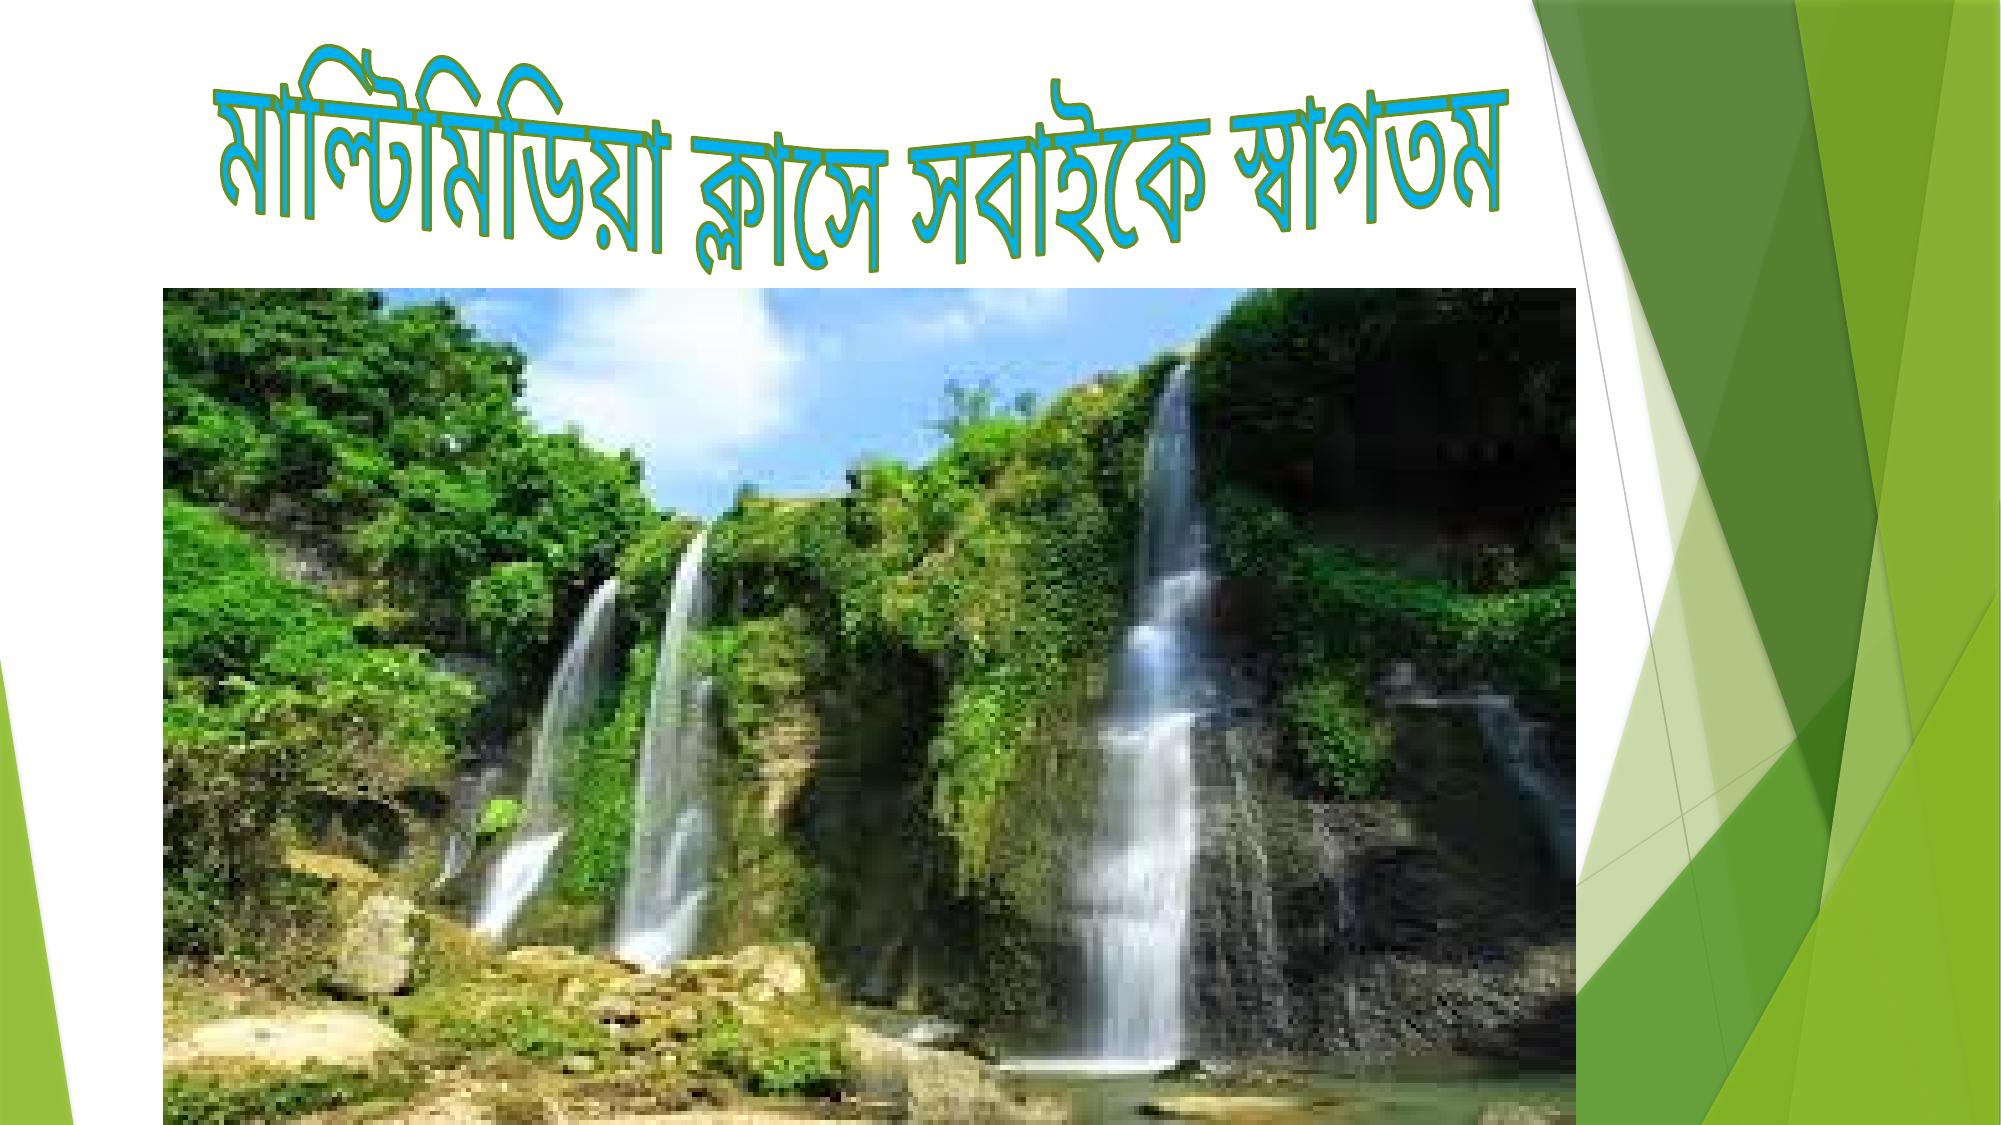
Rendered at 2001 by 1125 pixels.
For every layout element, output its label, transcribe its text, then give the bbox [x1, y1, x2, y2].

text_box মাল্টিমিডিয়া ক্লাসে সবাইকে স্বাগতম [690, 131, 889, 275]
text_box মাল্টিমিডিয়া ক্লাসে সবাইকে স্বাগতম [1323, 88, 1510, 225]
text_box মাল্টিমিডিয়া ক্লাসে সবাইকে স্বাগতম [212, 43, 672, 255]
text_box মাল্টিমিডিয়া ক্লাসে সবাইকে স্বাগতম [907, 78, 1211, 265]
picture [162, 288, 1577, 1125]
text_box মাল্টিমিডিয়া ক্লাসে সবাইকে স্বাগতম [1229, 95, 1326, 233]
